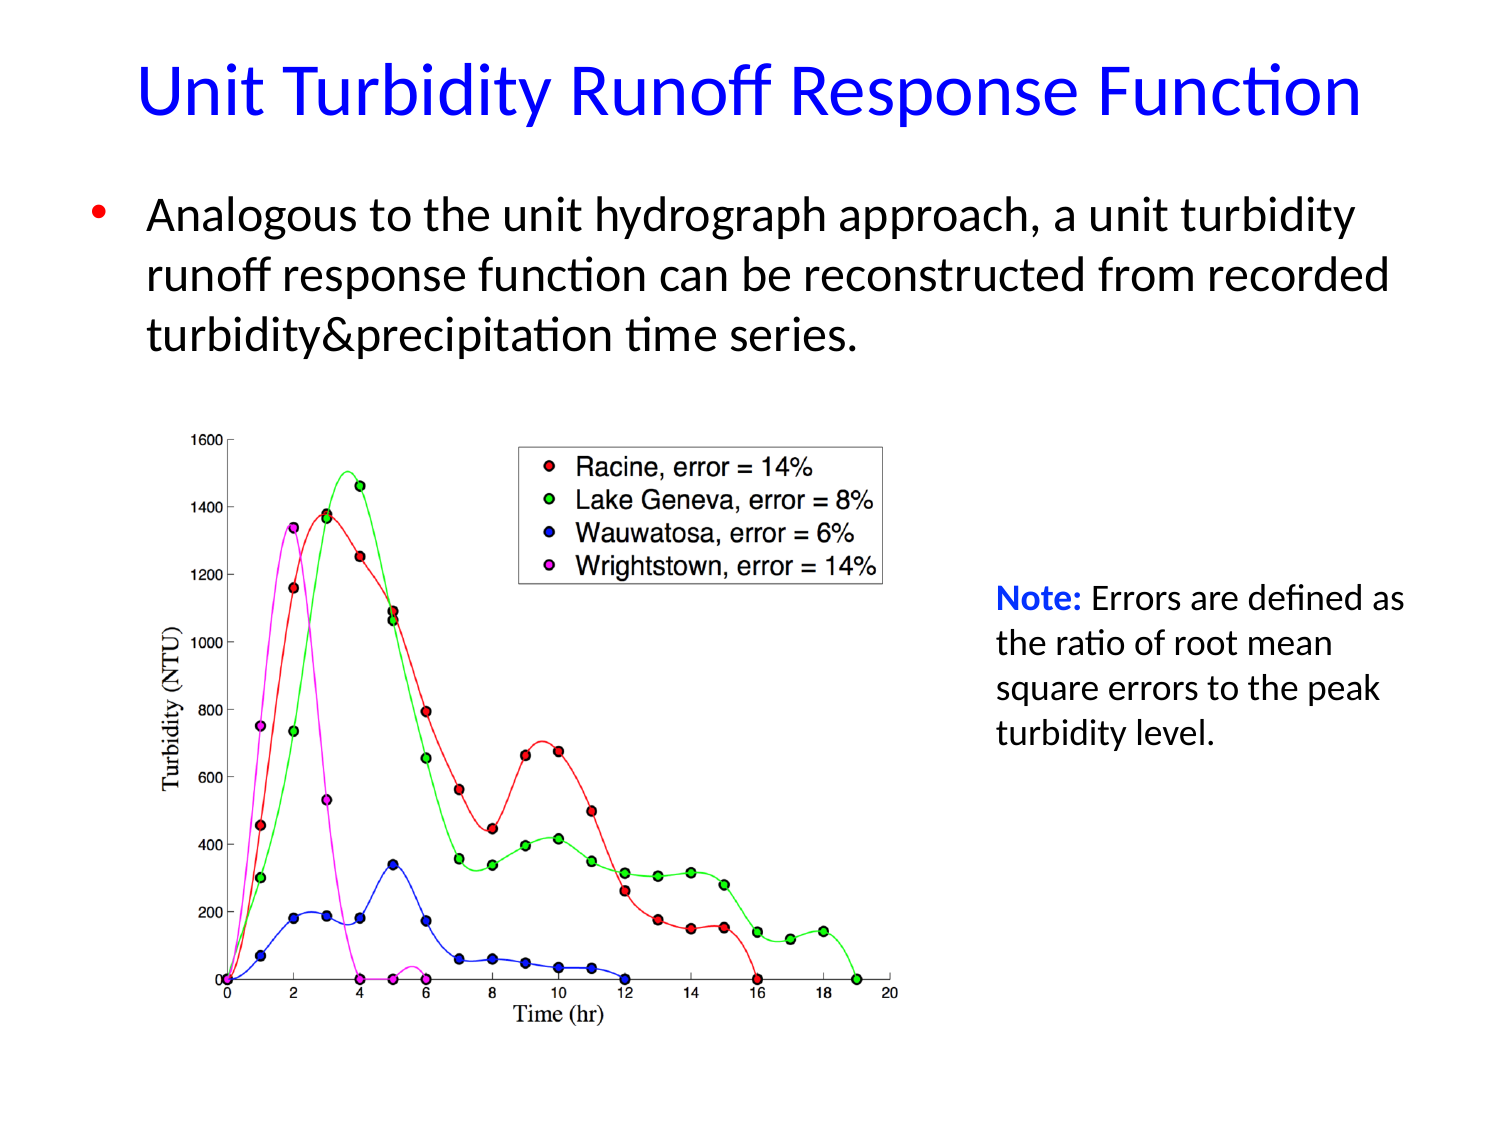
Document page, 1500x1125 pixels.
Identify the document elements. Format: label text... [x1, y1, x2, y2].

text_box Note: Errors are defined as the ratio of root mean square errors to the peak turbidity level. [981, 565, 1426, 761]
picture [155, 428, 901, 1028]
list Analogous to the unit hydrograph approach, a unit turbidity runoff response function can be reconstructed from recorded turbidity&precipitation time series. [75, 173, 1425, 1005]
title Unit Turbidity Runoff Response Function [75, 45, 1425, 127]
